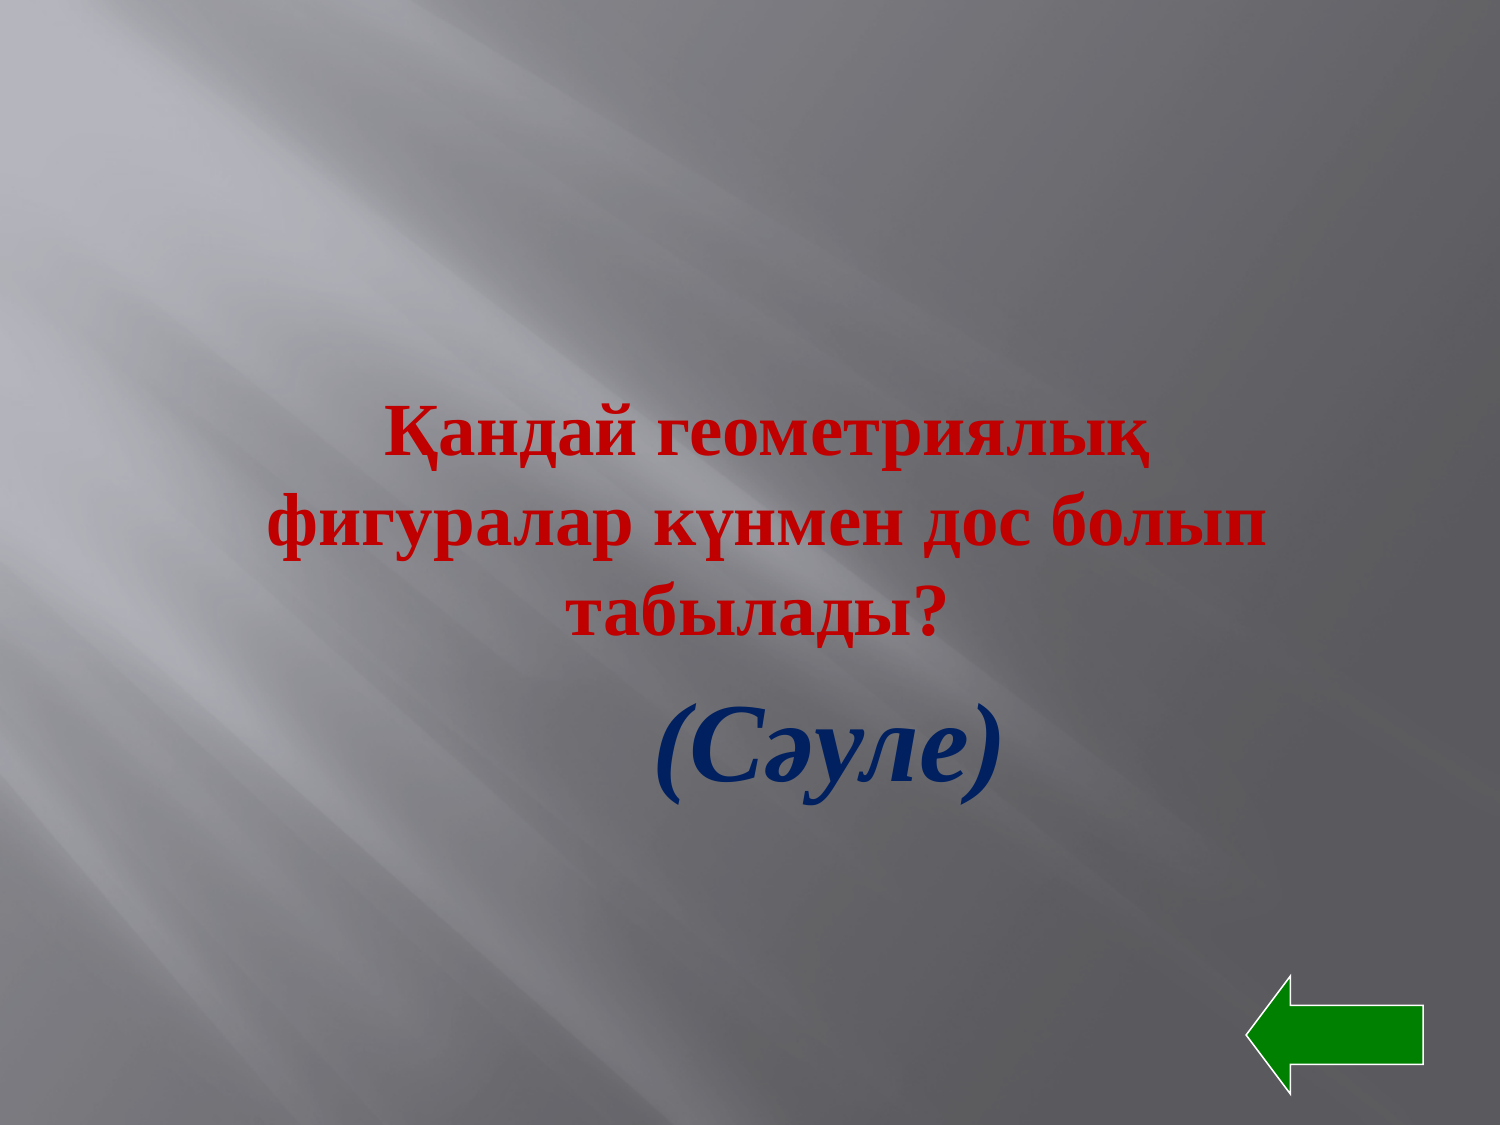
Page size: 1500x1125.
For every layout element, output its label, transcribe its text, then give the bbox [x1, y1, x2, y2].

text_box [1246, 976, 1424, 1094]
subtitle (Сәуле) [383, 661, 1275, 846]
text_box Қандай геометриялық фигуралар күнмен дос болып табылады? [204, 373, 1330, 659]
